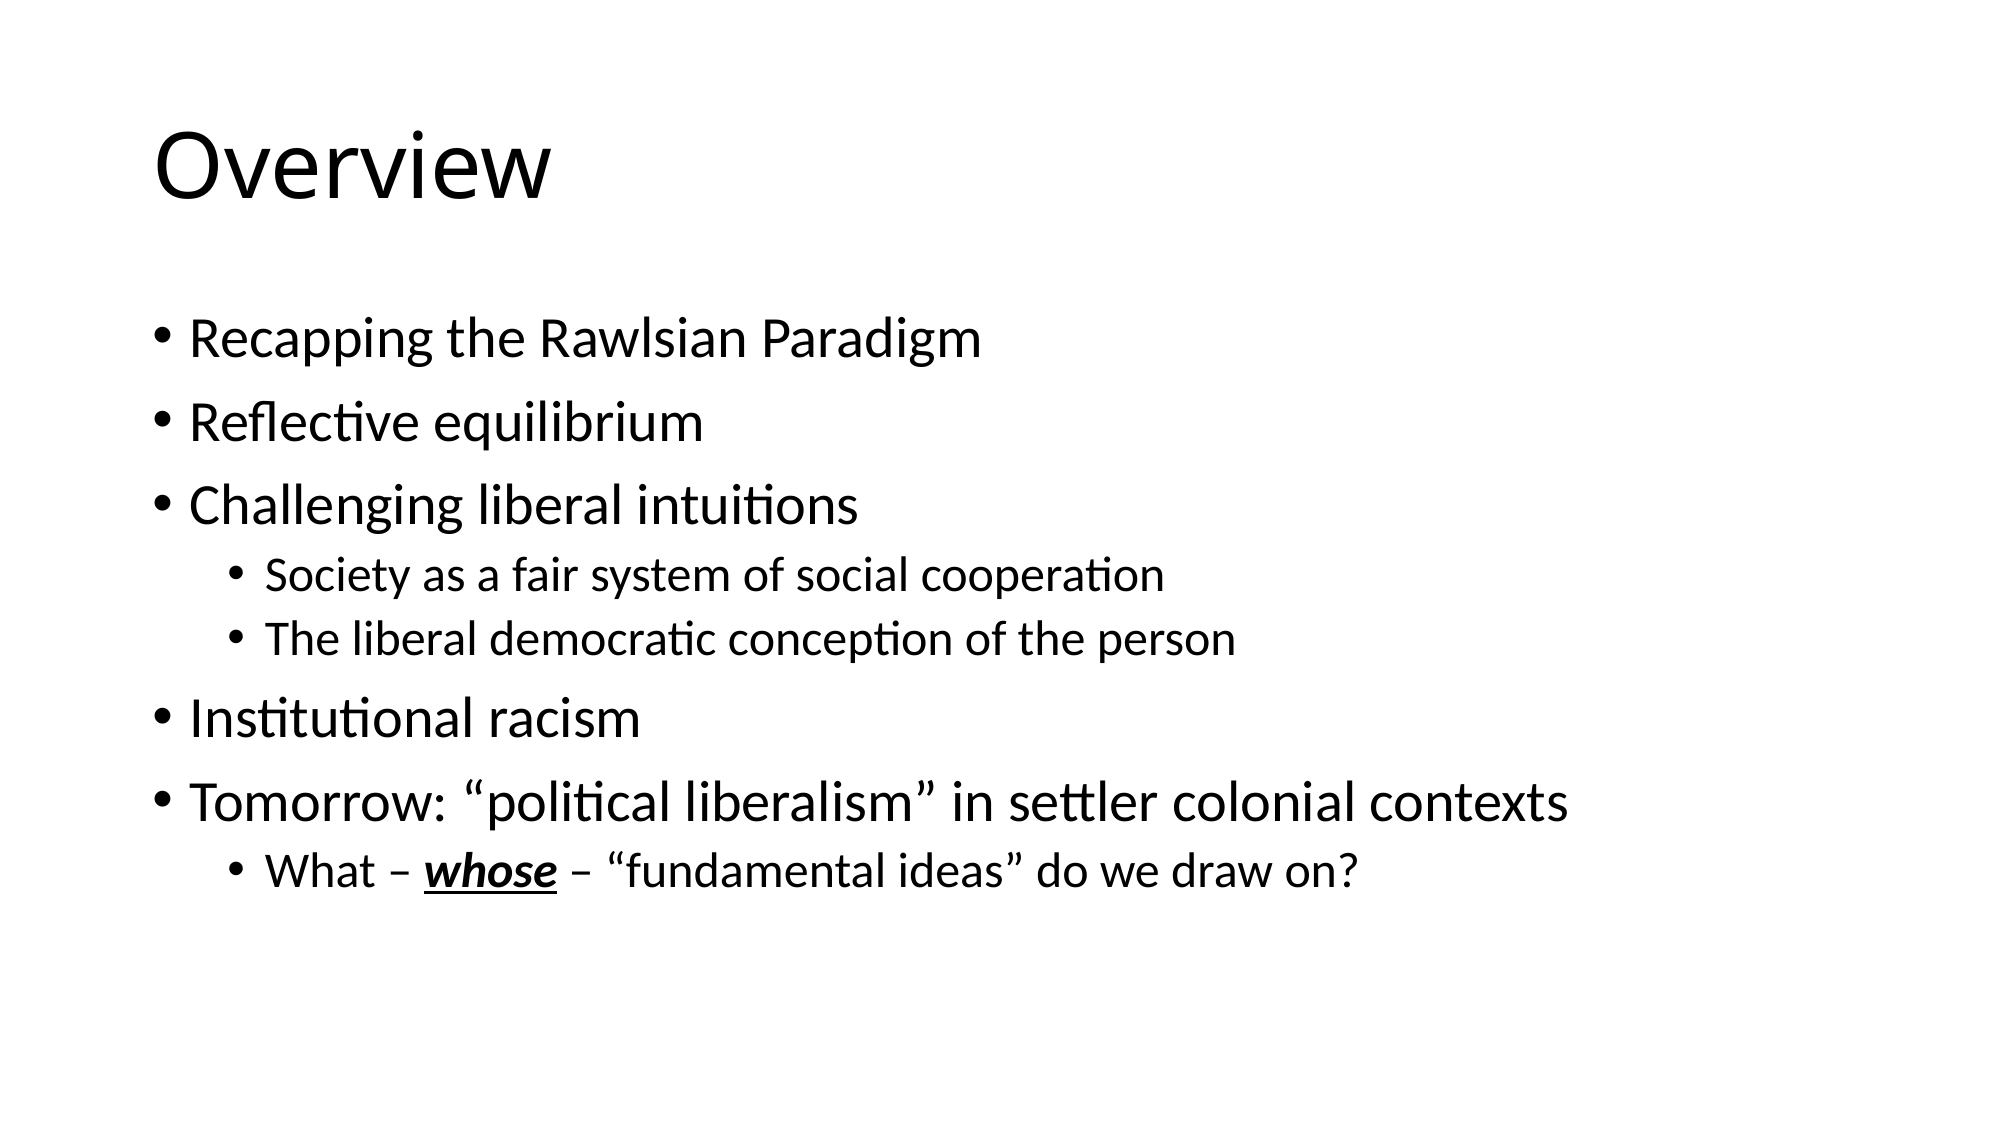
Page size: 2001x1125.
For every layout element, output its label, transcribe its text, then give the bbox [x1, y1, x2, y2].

title Overview [137, 59, 1863, 278]
list Recapping the Rawlsian Paradigm Reflective equilibrium Challenging liberal intuitions Society as a fair system of social cooperation The liberal democratic conception of the person Institutional racism Tomorrow: “political liberalism” in settler colonial contexts What – whose – “fundamental ideas” do we draw on? [137, 299, 1863, 1014]
